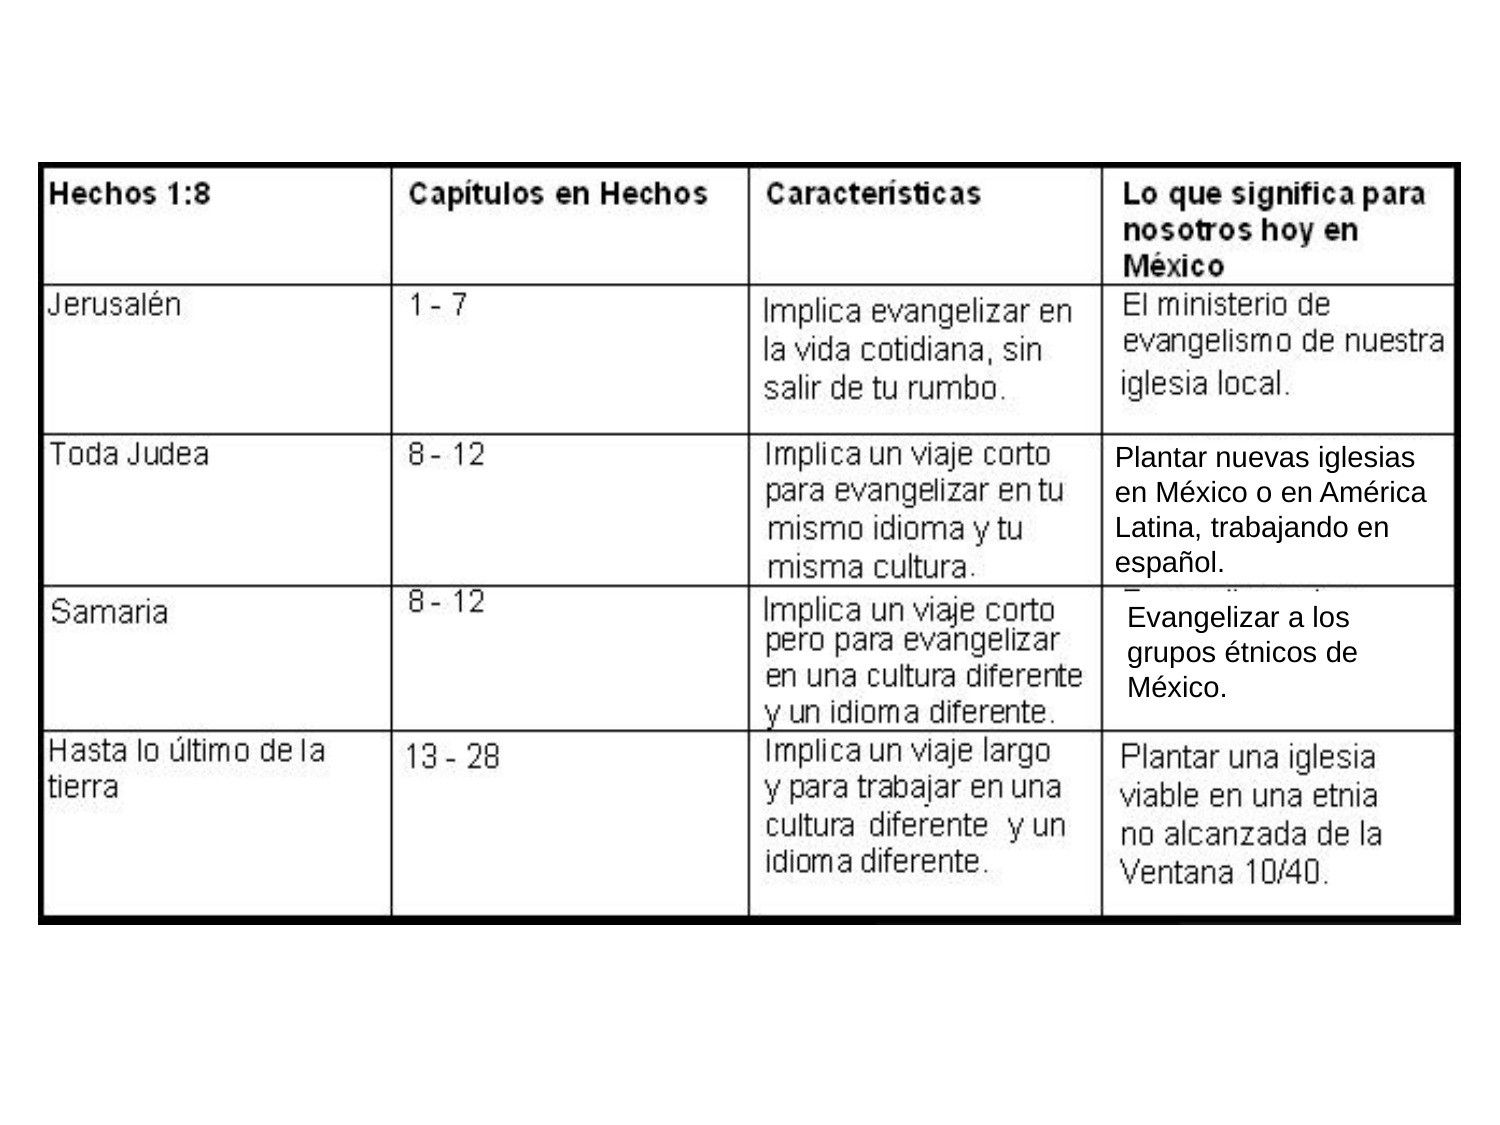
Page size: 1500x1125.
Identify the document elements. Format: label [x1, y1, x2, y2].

list [38, 162, 1462, 926]
